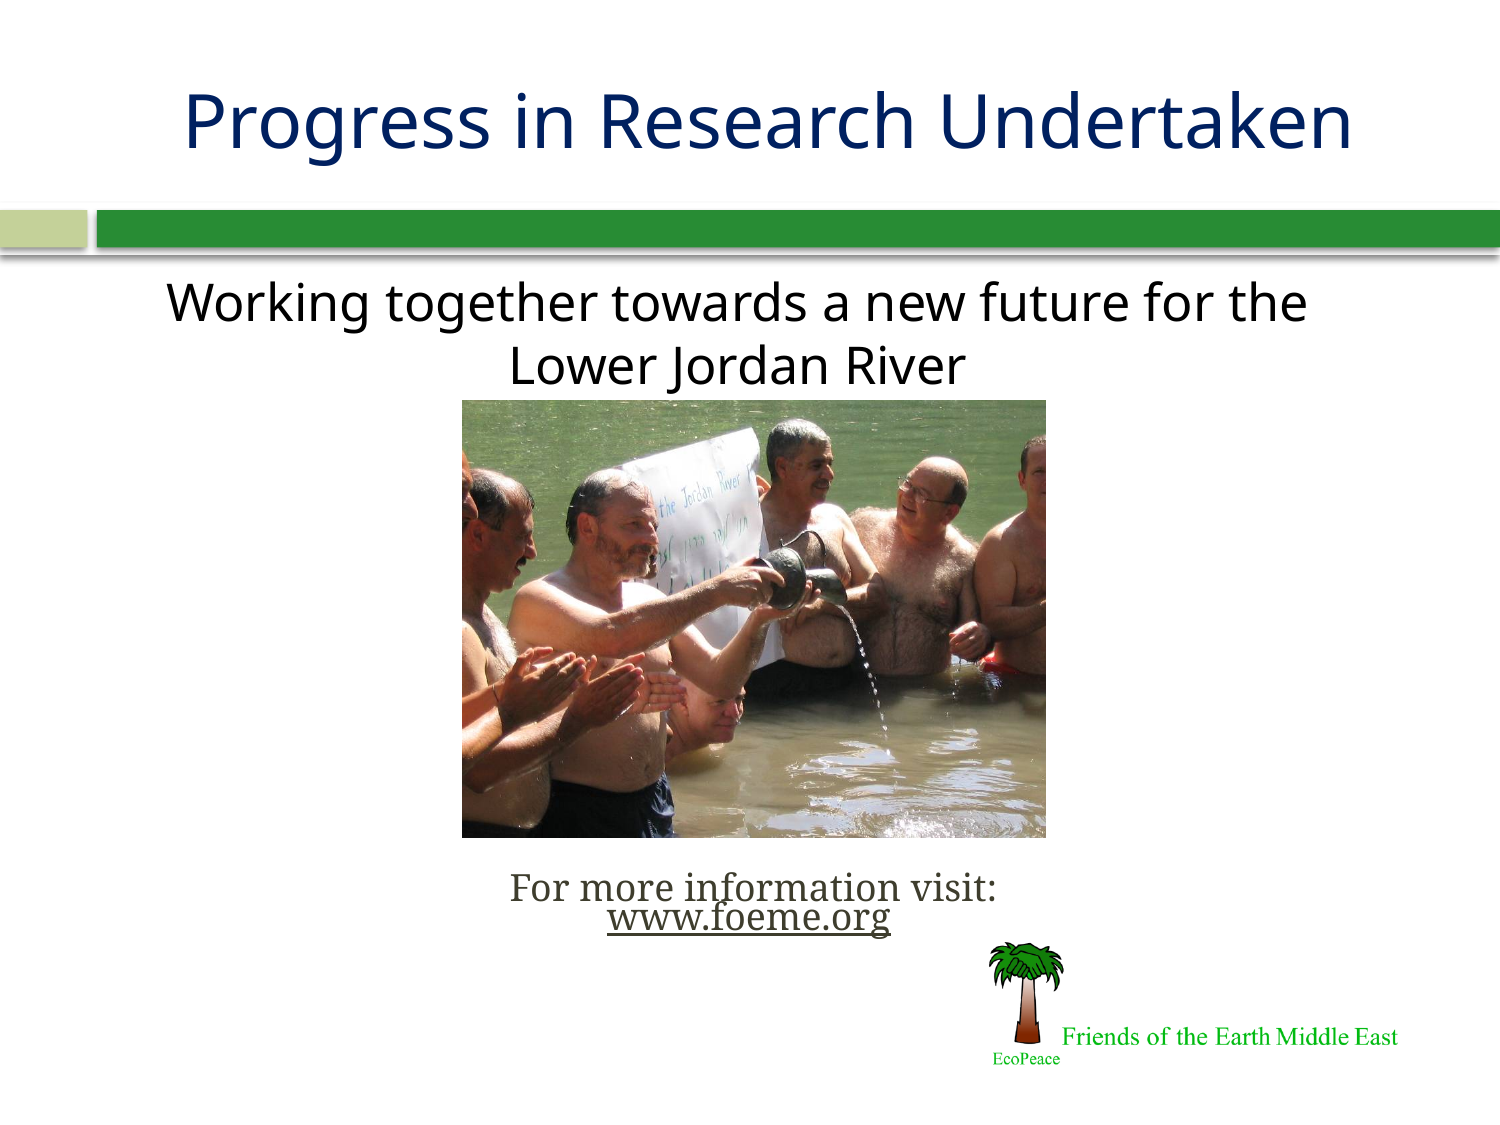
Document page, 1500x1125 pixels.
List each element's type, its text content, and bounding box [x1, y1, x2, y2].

text_box For more information visit: www.foeme.org [358, 870, 1150, 944]
picture [987, 939, 1401, 1069]
picture [462, 400, 1046, 838]
list Working together towards a new future for the Lower Jordan River [100, 262, 1375, 1025]
title Progress in Research Undertaken [100, 37, 1438, 200]
